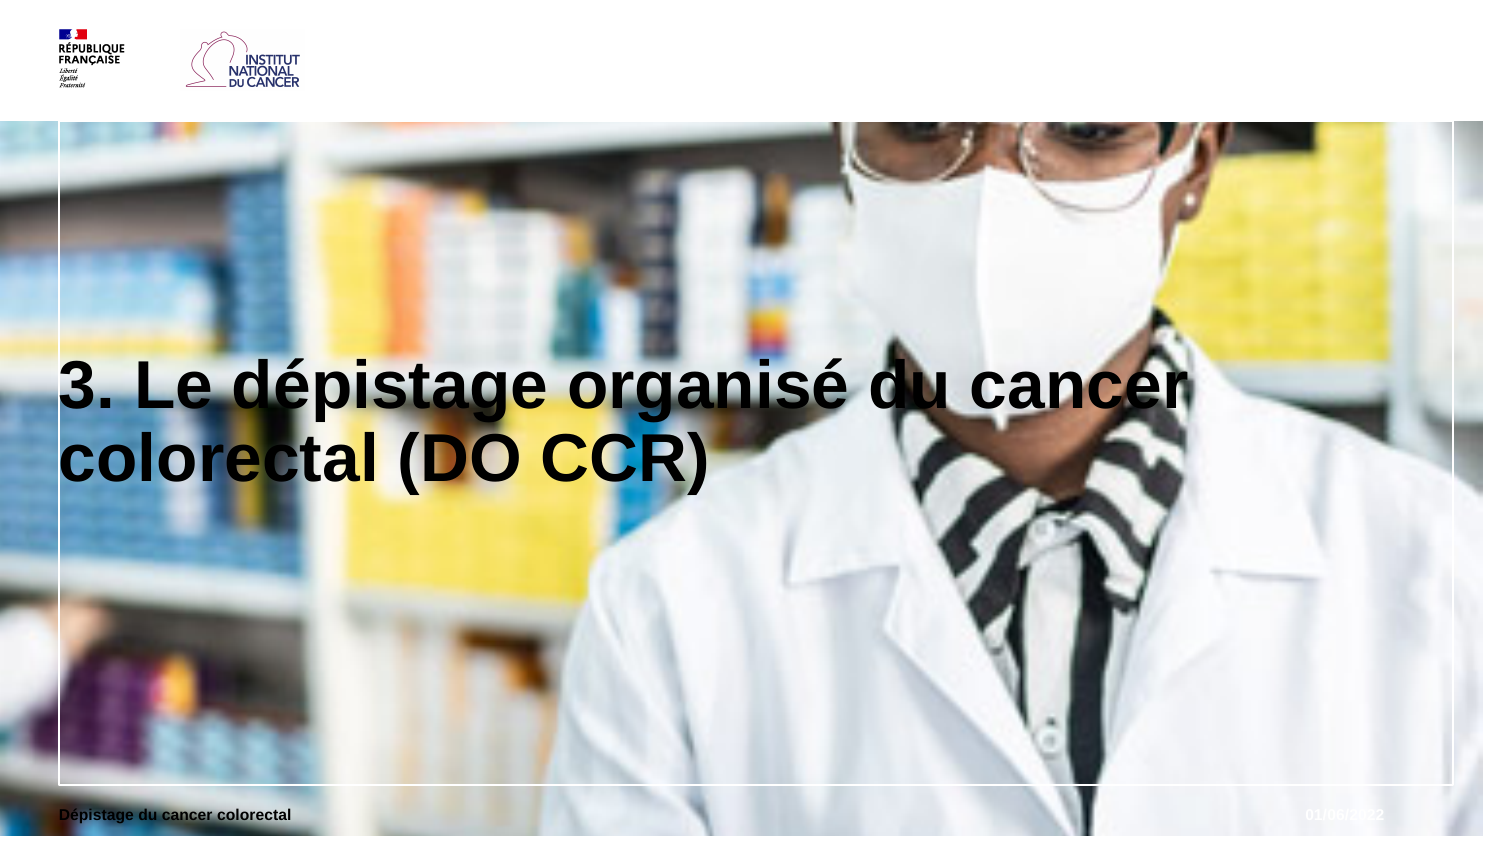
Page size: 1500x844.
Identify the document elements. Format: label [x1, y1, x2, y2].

picture [0, 120, 1484, 836]
picture [180, 29, 305, 91]
picture [47, 17, 136, 107]
